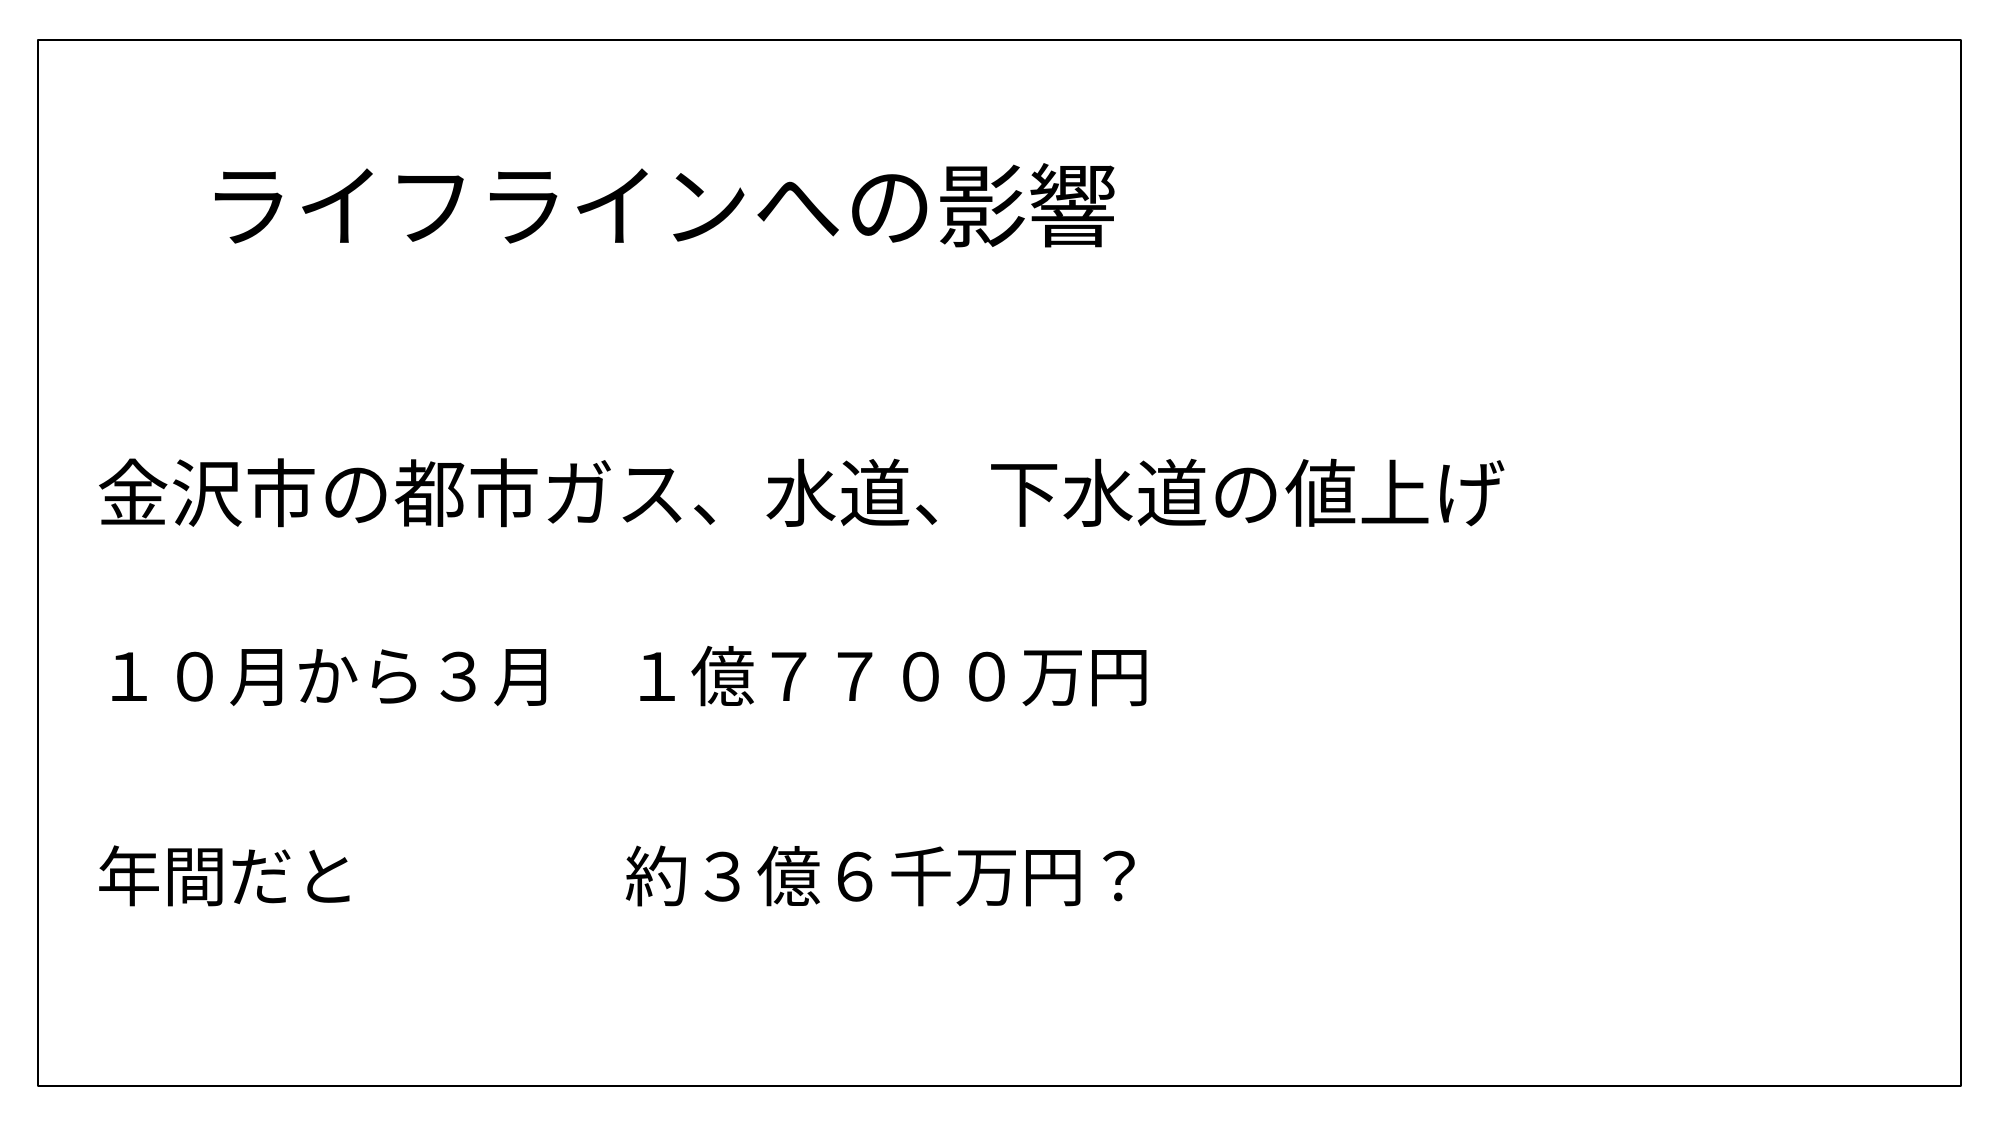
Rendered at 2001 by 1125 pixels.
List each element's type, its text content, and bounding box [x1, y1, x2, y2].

title ライフラインへの影響 [187, 99, 1808, 323]
list 金沢市の都市ガス、水道、下水道の値上げ １０月から３月 １億７７００万円 年間だと 約３億６千万円？ [74, 450, 1839, 925]
